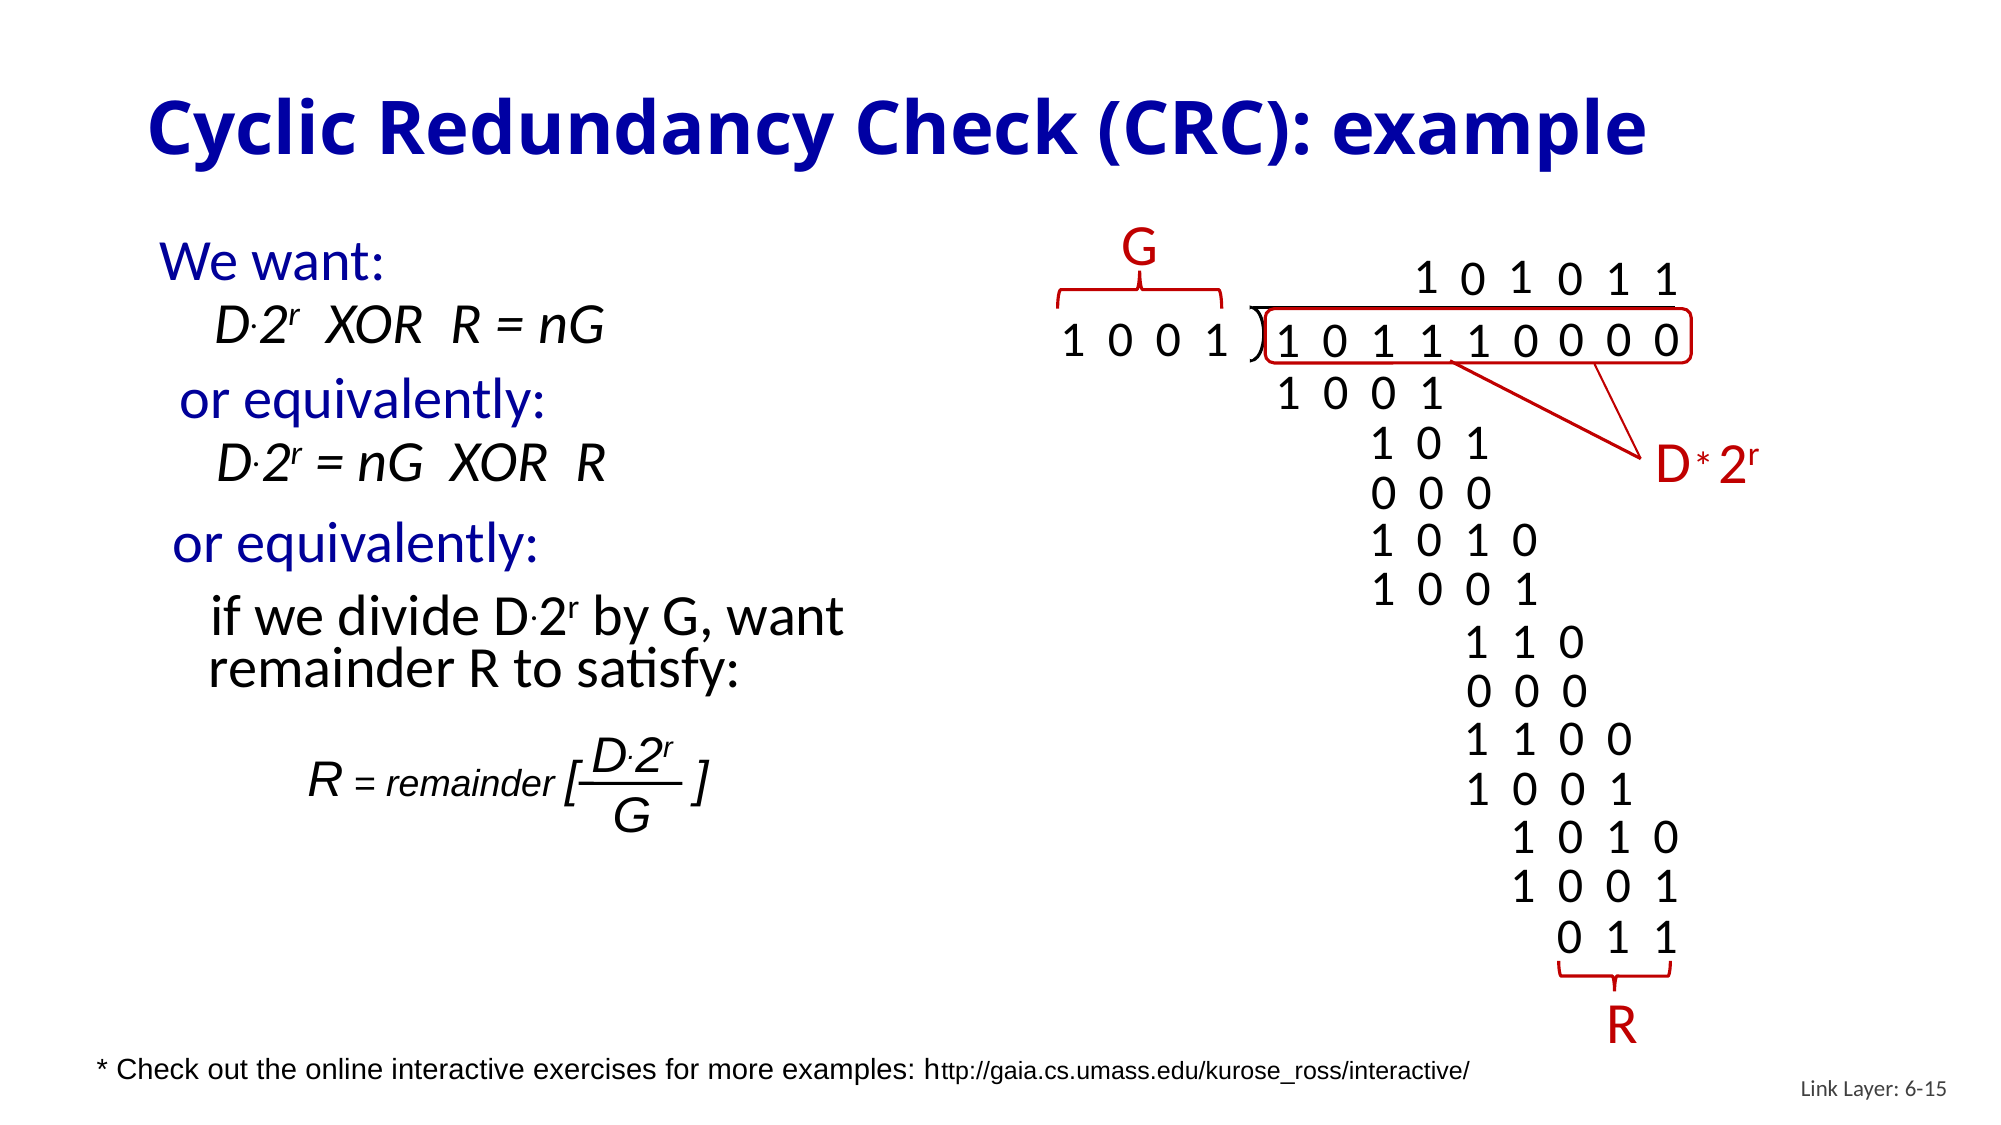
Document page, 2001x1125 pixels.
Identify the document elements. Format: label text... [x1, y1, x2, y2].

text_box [1238, 307, 1675, 361]
text_box * [1678, 432, 1729, 498]
text_box [1559, 972, 1671, 992]
text_box R [1591, 978, 1654, 1063]
title Cyclic Redundancy Check (CRC): example [131, 57, 1857, 205]
text_box D [1640, 416, 1707, 501]
slide_number Link Layer: 6-15 [1512, 1056, 1963, 1117]
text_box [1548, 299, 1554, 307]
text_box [1449, 361, 1641, 460]
text_box 0 0 0 [1356, 452, 1507, 527]
text_box 1 0 1 1 1 0 [1259, 299, 1398, 307]
text_box 1 0 1 0 [1354, 498, 1553, 574]
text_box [1447, 600, 1695, 972]
text_box 1 0 1 1 1 0 [1259, 361, 1449, 375]
text_box 1 0 1 [1354, 402, 1449, 477]
text_box 1 0 0 1 [1260, 375, 1449, 427]
text_box or equivalently: D.2r = nG XOR R [125, 369, 944, 514]
text_box 2r [1703, 417, 1775, 503]
text_box 1 [1492, 236, 1548, 307]
text_box 1 [1398, 236, 1454, 307]
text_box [1594, 364, 1641, 460]
text_box 0 1 1 [1548, 237, 1694, 298]
text_box 0 0 0 [1548, 298, 1695, 374]
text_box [1044, 199, 1245, 375]
text_box 0 [1445, 237, 1492, 307]
text_box or equivalently: if we divide D.2r by G, want remainder R to satisfy: [119, 512, 937, 719]
text_box We want: D.2r XOR R = nG [123, 230, 942, 403]
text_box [292, 715, 750, 850]
text_box [1641, 307, 1693, 364]
text_box 1 0 0 1 [1355, 547, 1554, 623]
text_box * Check out the online interactive exercises for more examples: http://gaia.cs.umass.edu/kurose_ross/interactive/ [81, 1042, 1646, 1093]
